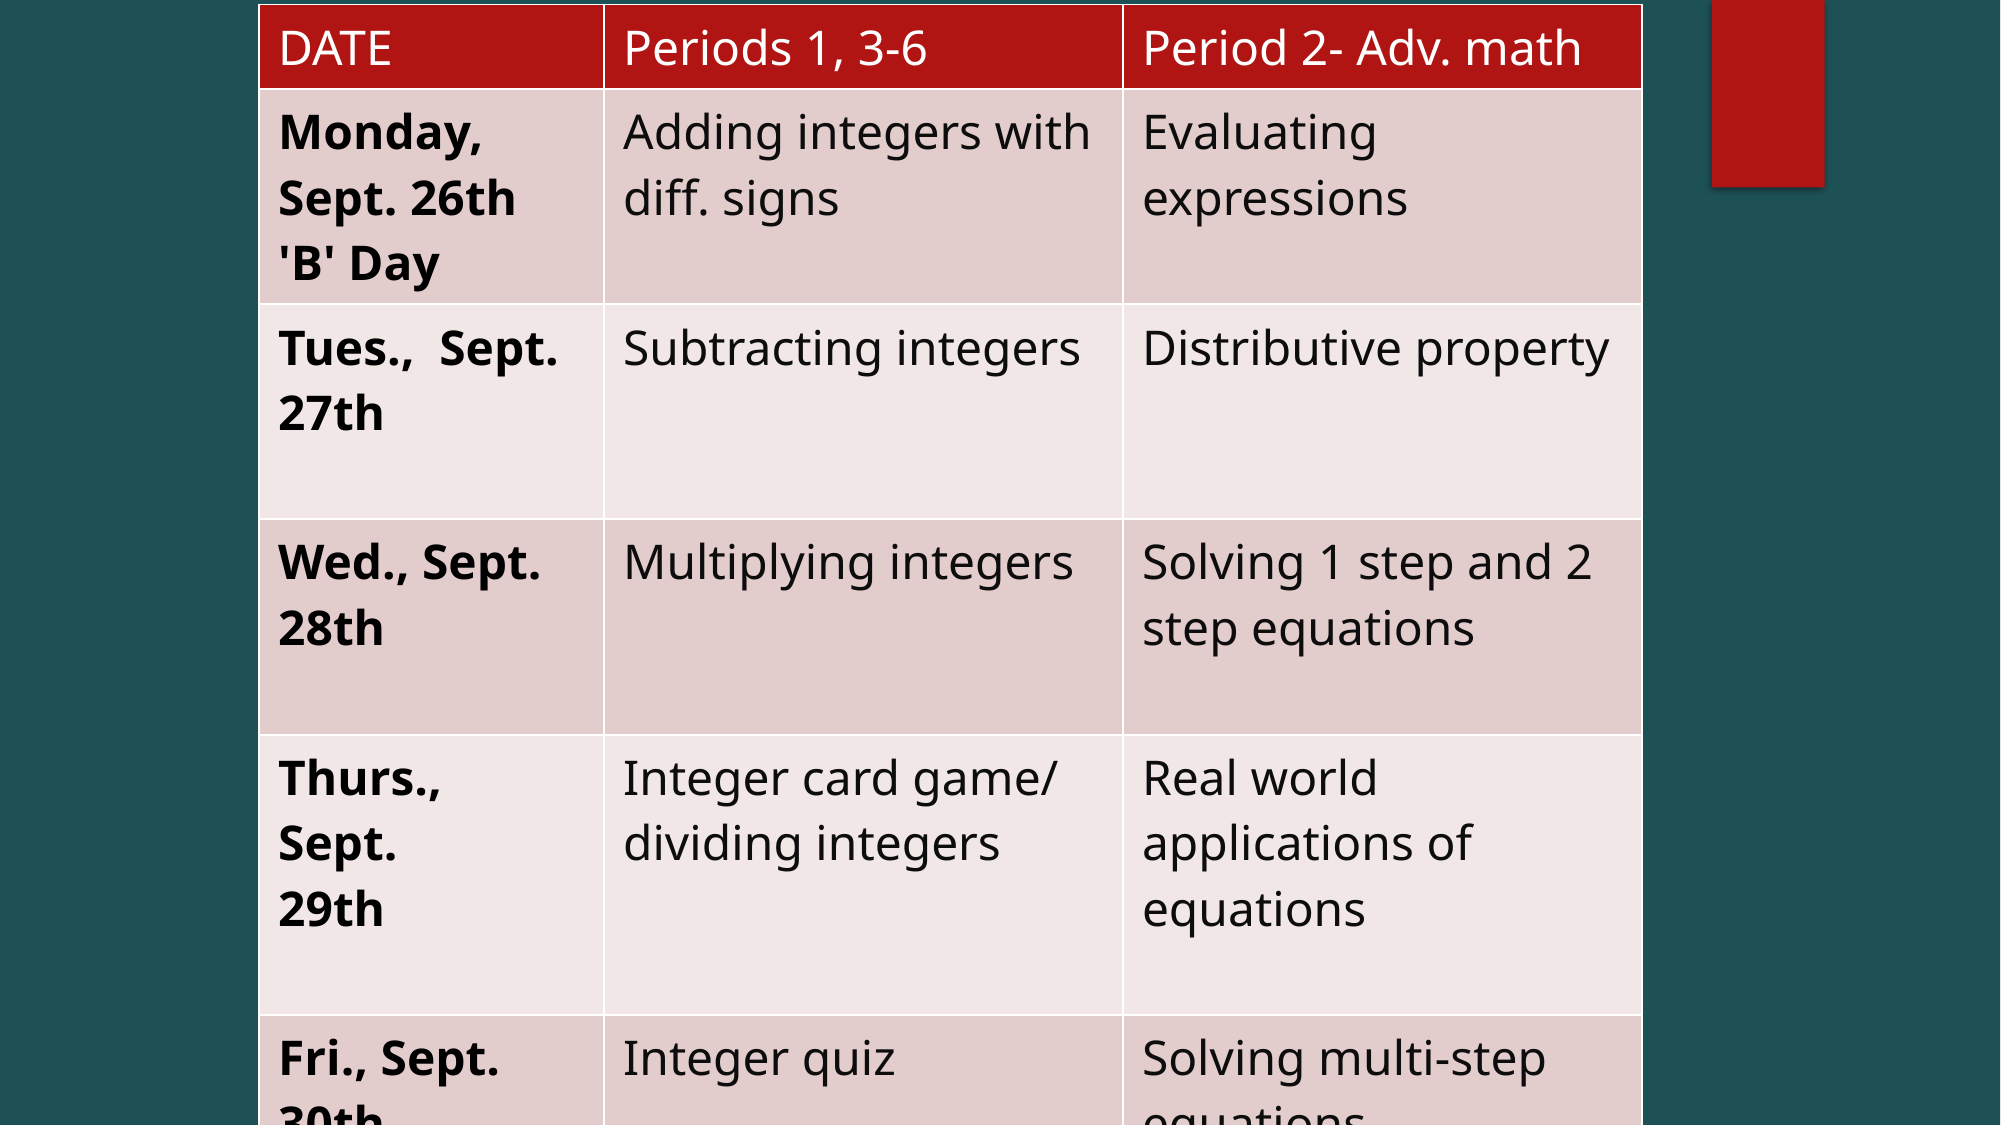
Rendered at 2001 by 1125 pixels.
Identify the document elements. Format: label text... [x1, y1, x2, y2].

table_header DATE [260, 5, 603, 88]
table_cell Subtracting integers [605, 305, 1122, 518]
table_cell Thurs., Sept. 29th [260, 736, 603, 1014]
table_cell Fri., Sept. 30th [260, 1016, 603, 1125]
table_cell Wed., Sept. 28th [260, 520, 603, 734]
table_cell Real world applications of equations [1124, 736, 1641, 1014]
text_box [0, 0, 2000, 1125]
table_cell Adding integers with diff. signs [605, 90, 1122, 303]
table_cell Distributive property [1124, 305, 1641, 518]
table_cell Integer quiz [605, 1016, 1122, 1125]
table_cell Tues., Sept. 27th [260, 305, 603, 518]
table_cell Evaluating expressions [1124, 90, 1641, 303]
table_header Periods 1, 3-6 [605, 5, 1122, 88]
text_box [1711, 0, 1825, 188]
table_header Period 2- Adv. math [1124, 5, 1641, 88]
table_cell Solving multi-step equations [1124, 1016, 1641, 1125]
table_cell Multiplying integers [605, 520, 1122, 734]
table_cell Solving 1 step and 2 step equations [1124, 520, 1641, 734]
table_cell Monday, Sept. 26th 'B' Day [260, 90, 603, 303]
table_cell Integer card game/ dividing integers [605, 736, 1122, 1014]
